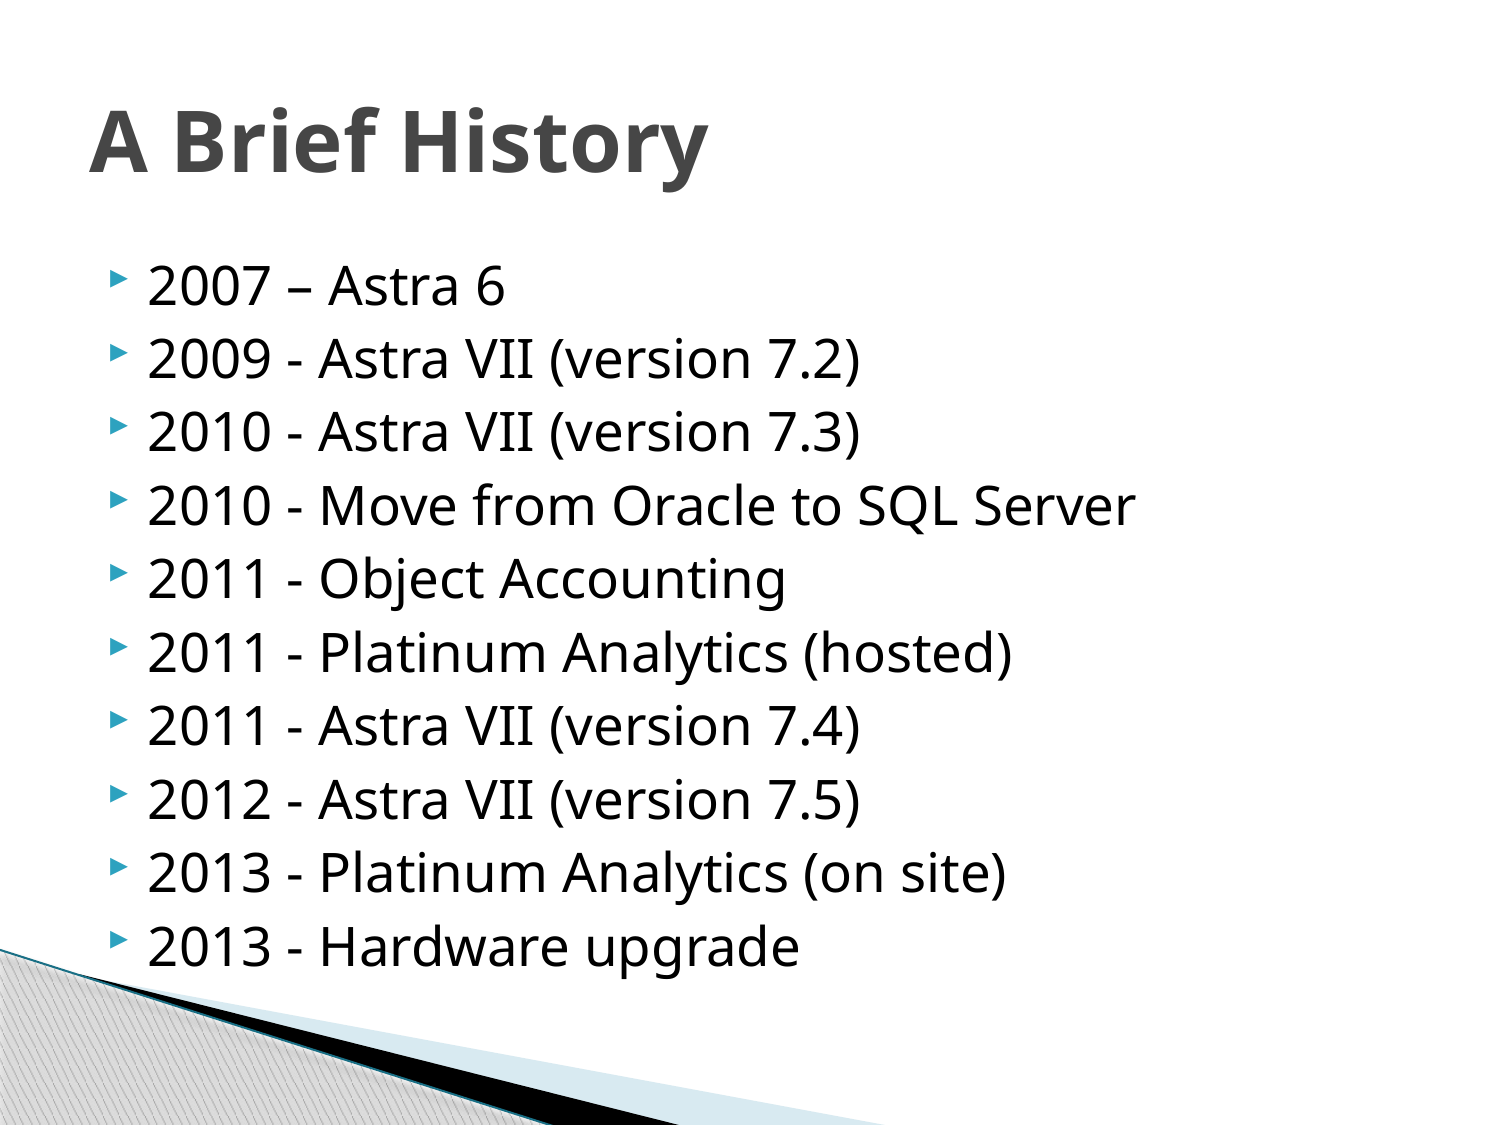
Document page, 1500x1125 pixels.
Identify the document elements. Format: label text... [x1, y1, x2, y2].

title A Brief History [75, 45, 1425, 233]
list 2007 – Astra 6 2009 - Astra VII (version 7.2) 2010 - Astra VII (version 7.3) 2010 - Move from Oracle to SQL Server 2011 - Object Accounting 2011 - Platinum Analytics (hosted) 2011 - Astra VII (version 7.4) 2012 - Astra VII (version 7.5) 2013 - Platinum Analytics (on site) 2013 - Hardware upgrade [75, 243, 1425, 986]
